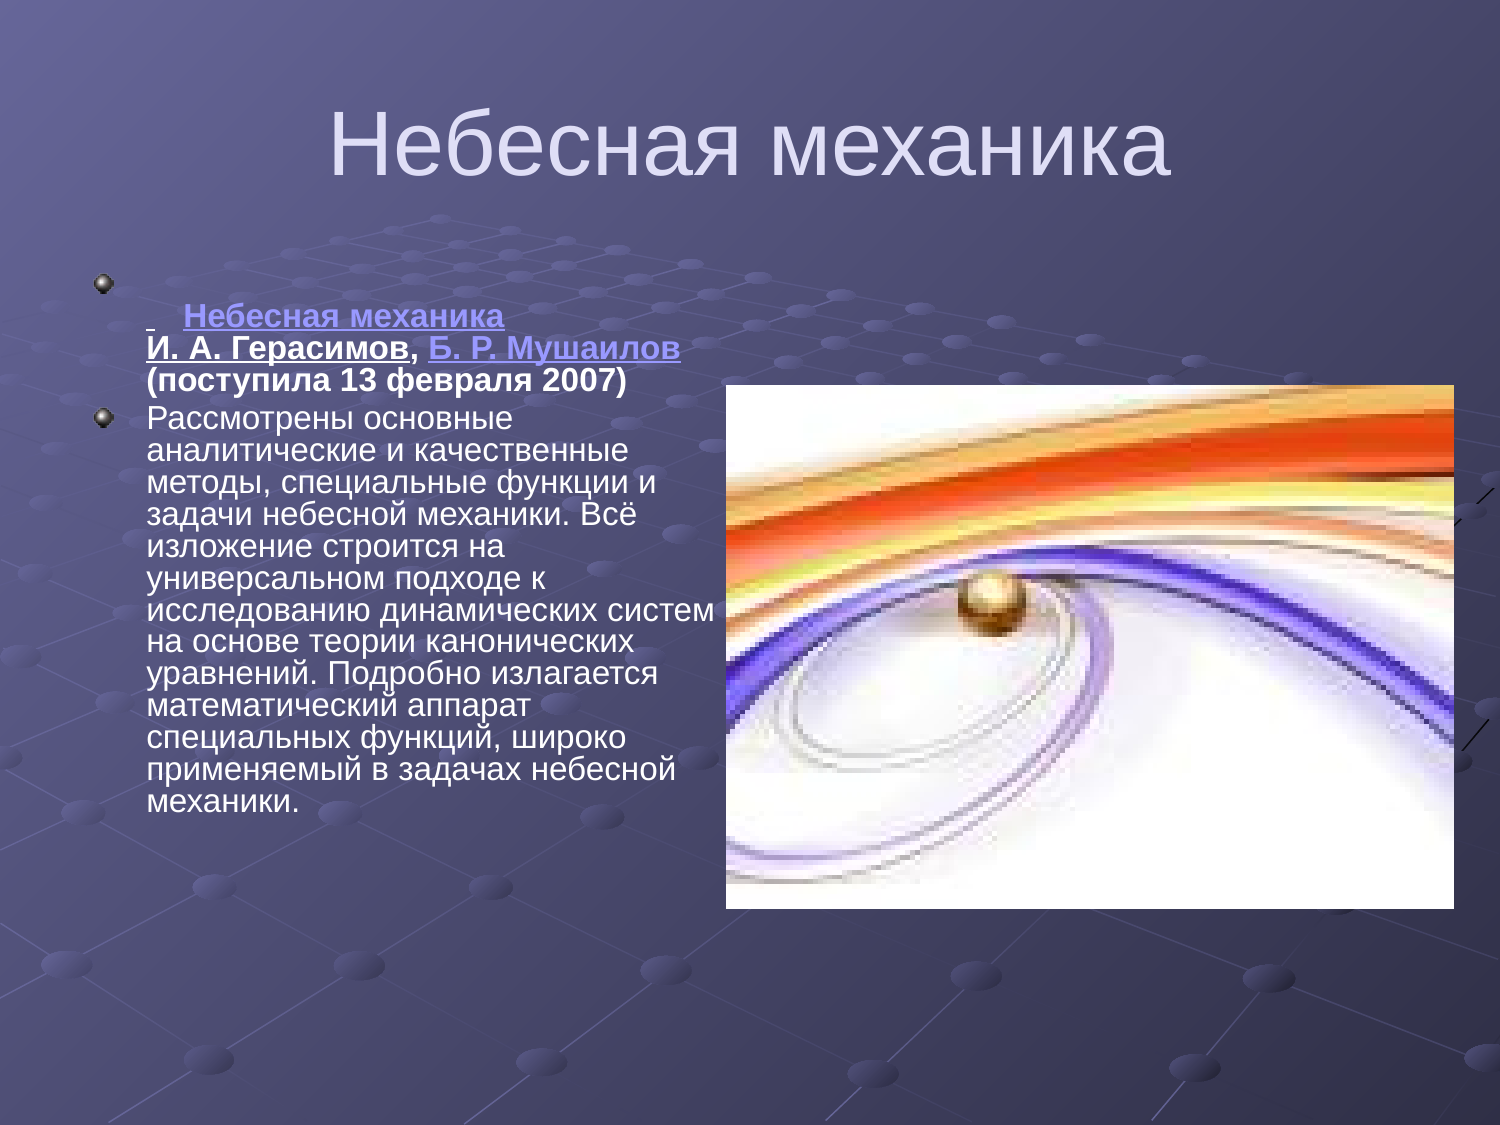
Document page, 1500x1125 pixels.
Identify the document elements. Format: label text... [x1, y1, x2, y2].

title Небесная механика [75, 45, 1425, 233]
list Небесная механика И. А. Герасимов, Б. Р. Мушаилов (поступила 13 февраля 2007) Рассмотрены основные аналитические и качественные методы, специальные функции и задачи небесной механики. Всё изложение строится на универсальном подходе к исследованию динамических систем на основе теории канонических уравнений. Подробно излагается математический аппарат специальных функций, широко применяемый в задачах небесной механики. [75, 262, 737, 1007]
picture [90, 404, 114, 428]
picture [726, 385, 1454, 909]
picture [90, 270, 114, 294]
